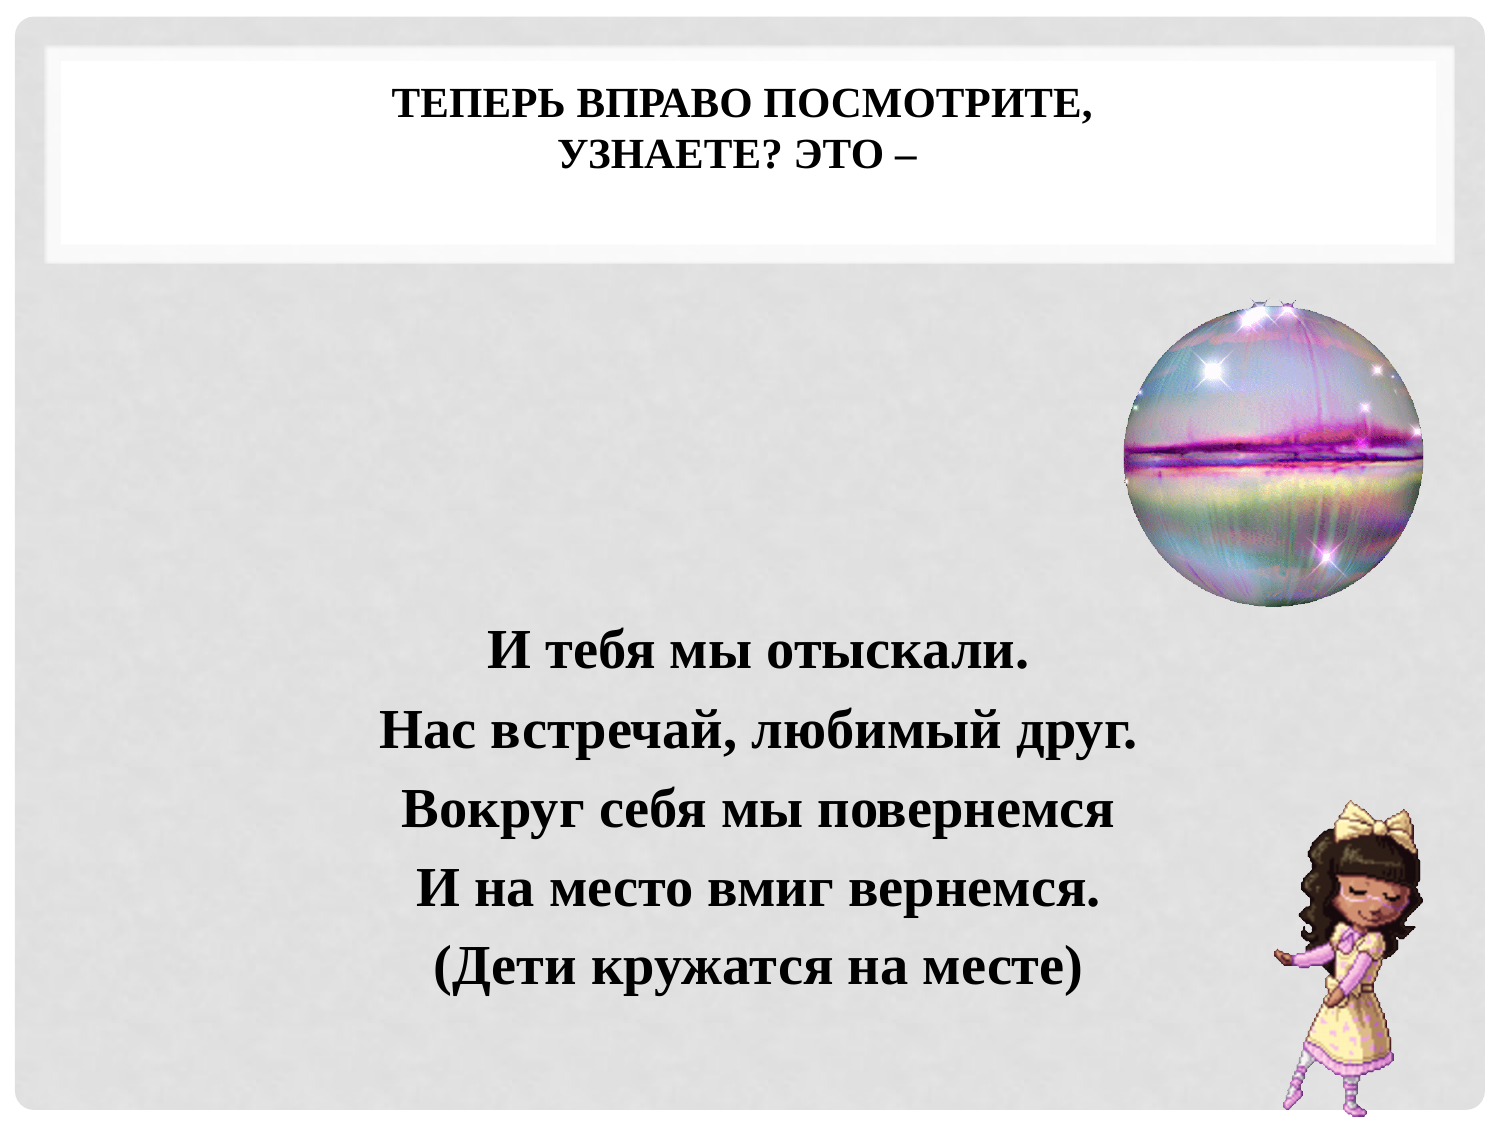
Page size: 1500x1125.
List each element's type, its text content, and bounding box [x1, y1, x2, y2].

list И тебя мы отыскали. Нас встречай, любимый друг. Вокруг себя мы повернемся И на место вмиг вернемся. (Дети кружатся на месте) [75, 397, 1425, 1005]
picture [1253, 786, 1480, 1119]
title Теперь вправо посмотрите, Узнаете? Это – [64, 66, 1420, 237]
picture [1021, 266, 1500, 646]
